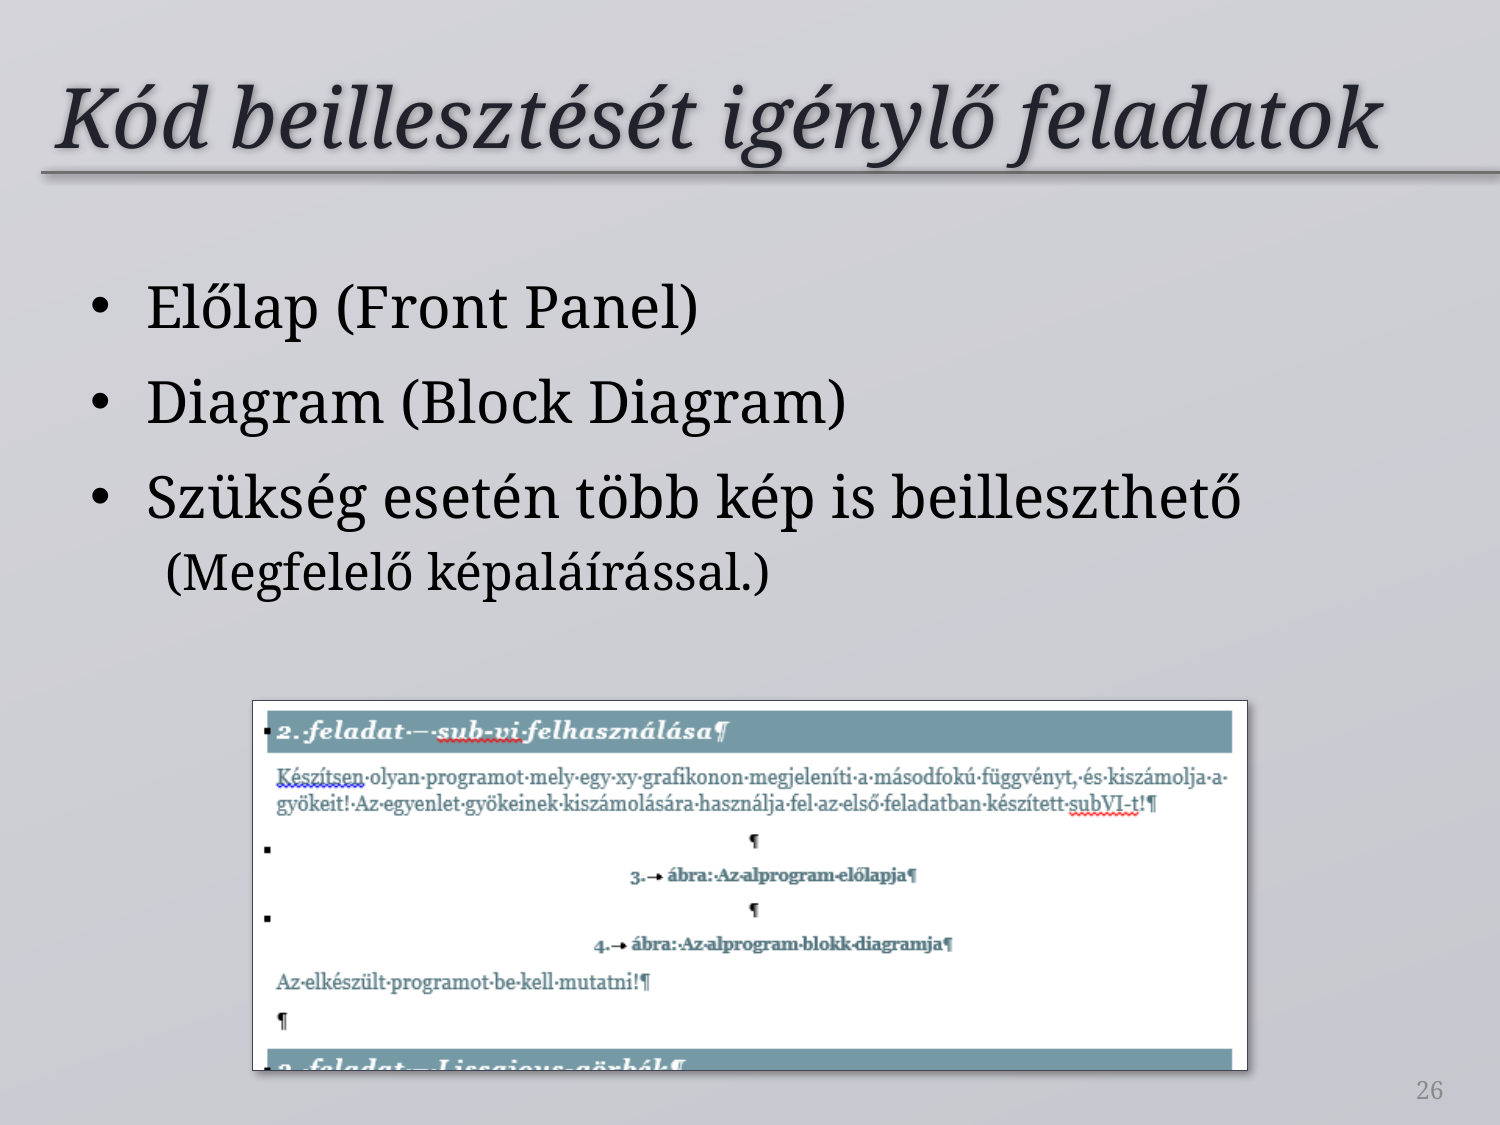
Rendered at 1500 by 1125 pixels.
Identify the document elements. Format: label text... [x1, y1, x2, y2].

slide_number 26 [1104, 1070, 1459, 1112]
picture [252, 699, 1248, 1071]
list Előlap (Front Panel) Diagram (Block Diagram) Szükség esetén több kép is beilleszthető (Megfelelő képaláírással.) [75, 262, 1425, 1035]
title Kód beillesztését igénylő feladatok [41, 54, 1459, 173]
